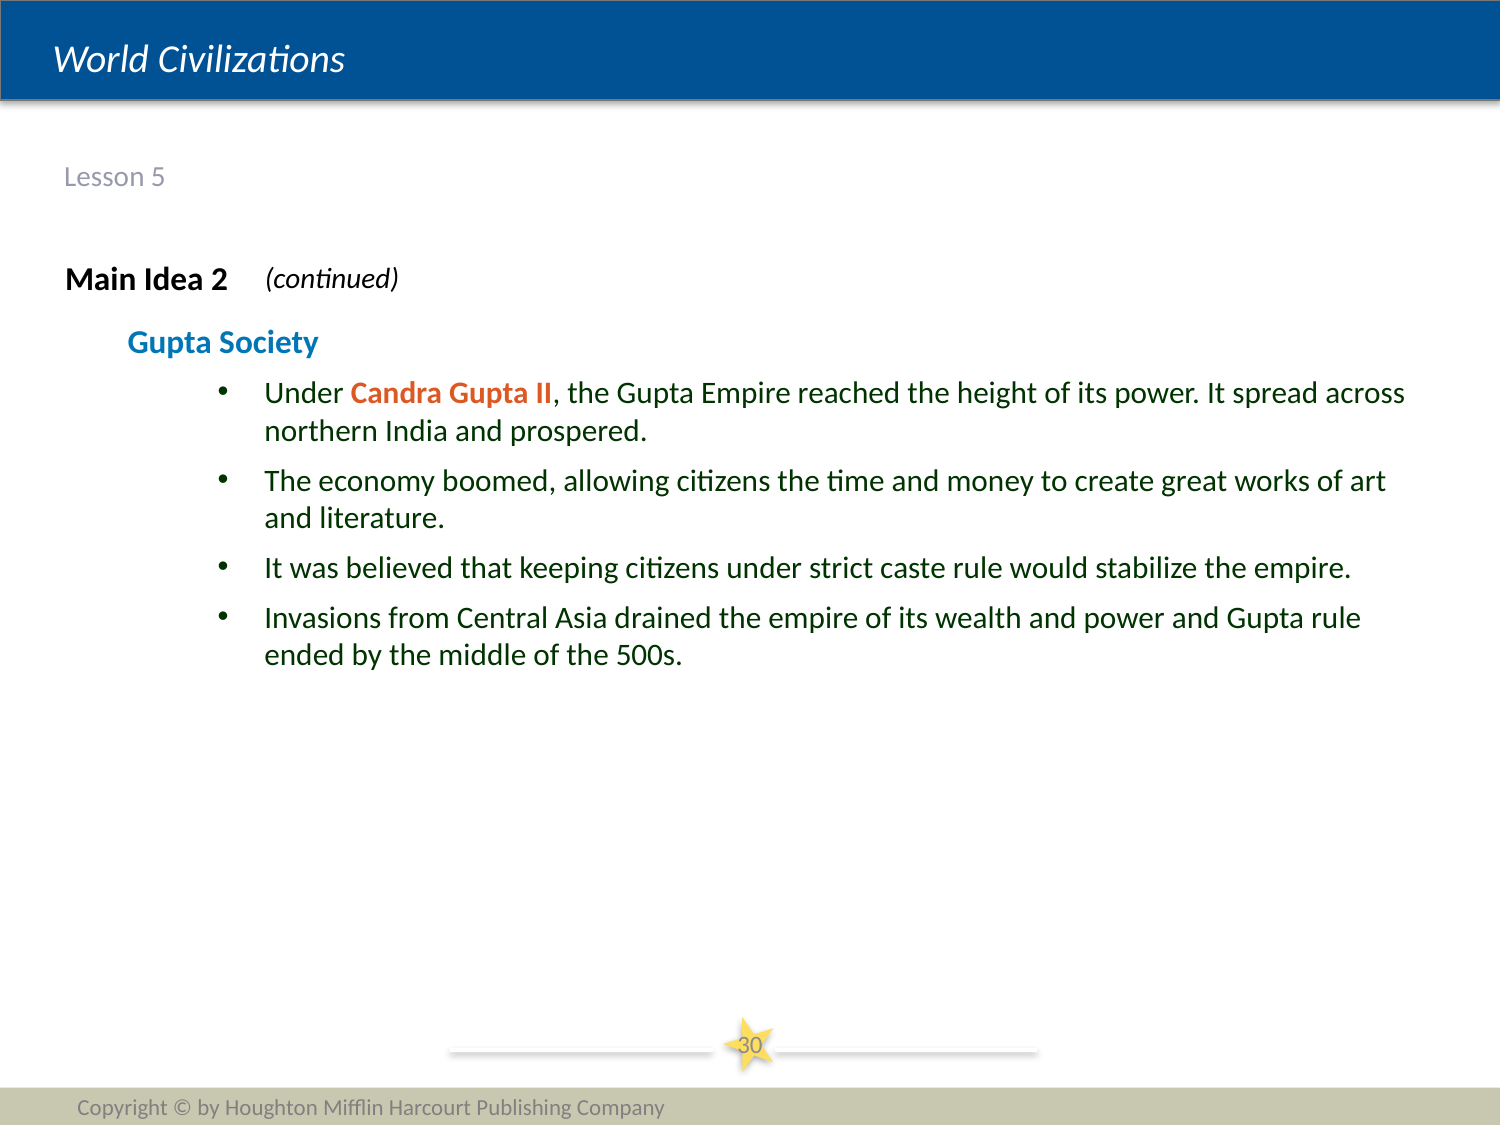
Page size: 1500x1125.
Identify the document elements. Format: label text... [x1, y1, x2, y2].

slide_number 30 [575, 1025, 925, 1063]
list Gupta Society Under Candra Gupta II, the Gupta Empire reached the height of its power. It spread across northern India and prospered. The economy boomed, allowing citizens the time and money to create great works of art and literature. It was believed that keeping citizens under strict caste rule would stabilize the empire. Invasions from Central Asia drained the empire of its wealth and power and Gupta rule ended by the middle of the 500s. [112, 312, 1438, 913]
list Main Idea 2 [50, 249, 250, 313]
text_box (continued) [249, 251, 438, 302]
title Lesson 5 [49, 149, 575, 200]
footer Copyright © by Houghton Mifflin Harcourt Publishing Company [62, 1087, 975, 1125]
